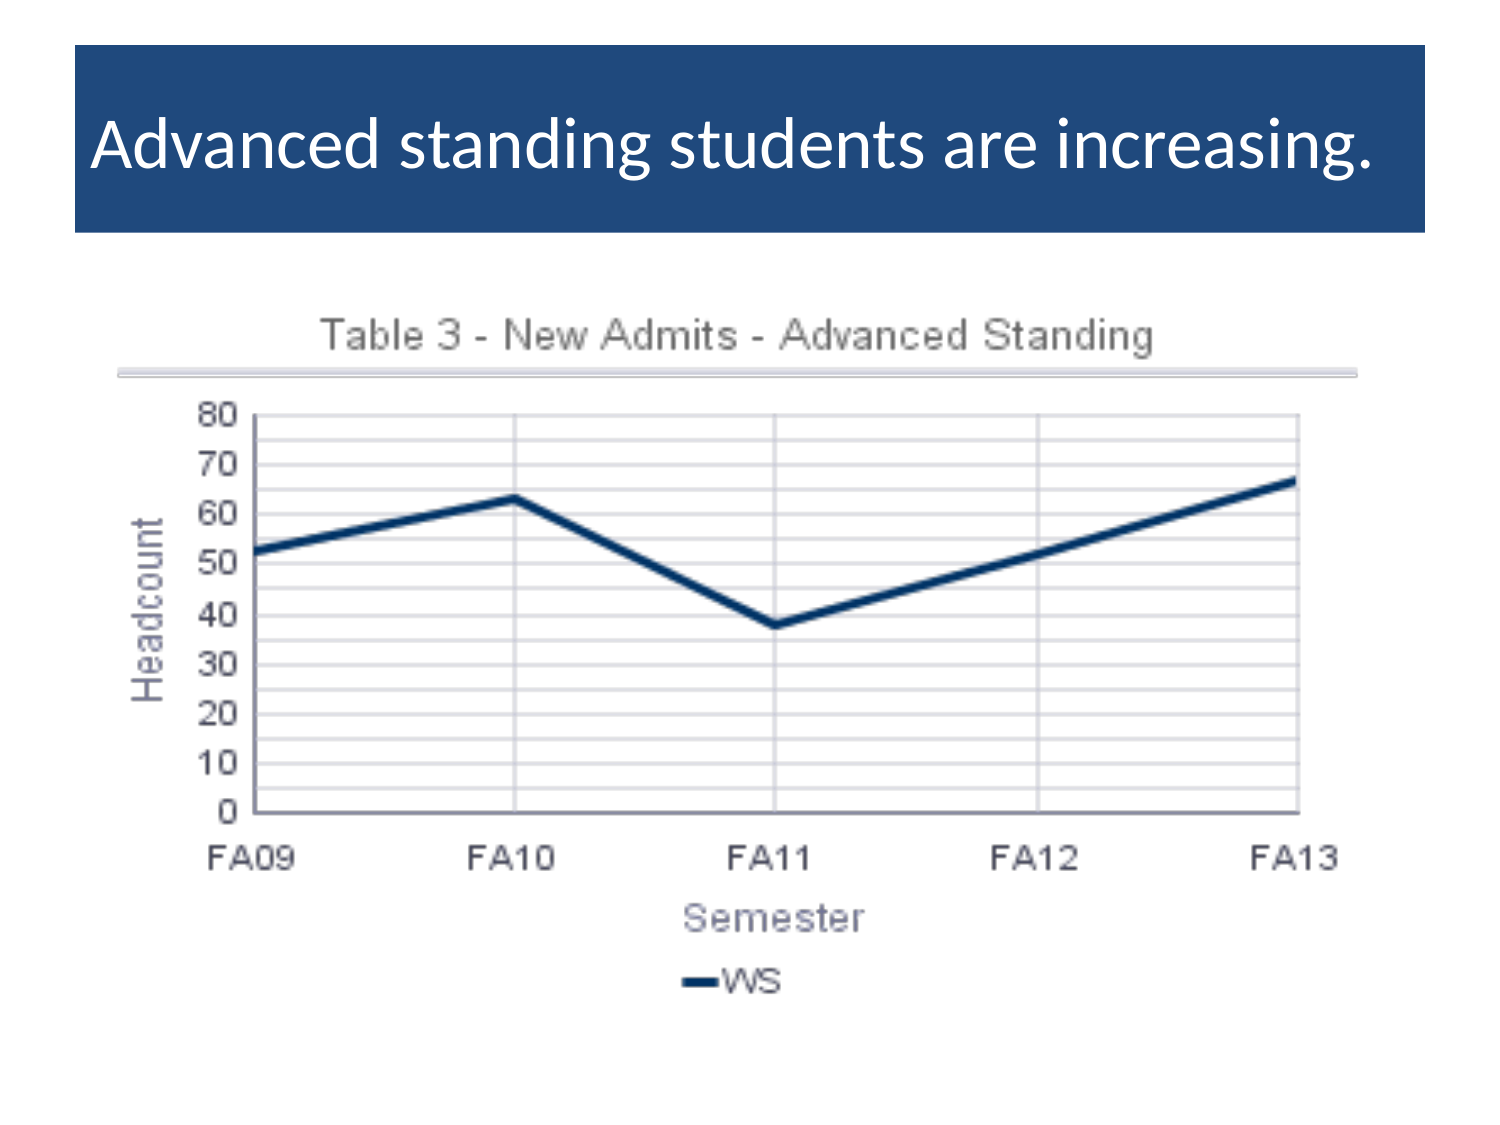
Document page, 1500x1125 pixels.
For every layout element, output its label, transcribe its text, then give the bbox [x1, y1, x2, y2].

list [99, 294, 1376, 1028]
title Advanced standing students are increasing. [75, 45, 1425, 233]
